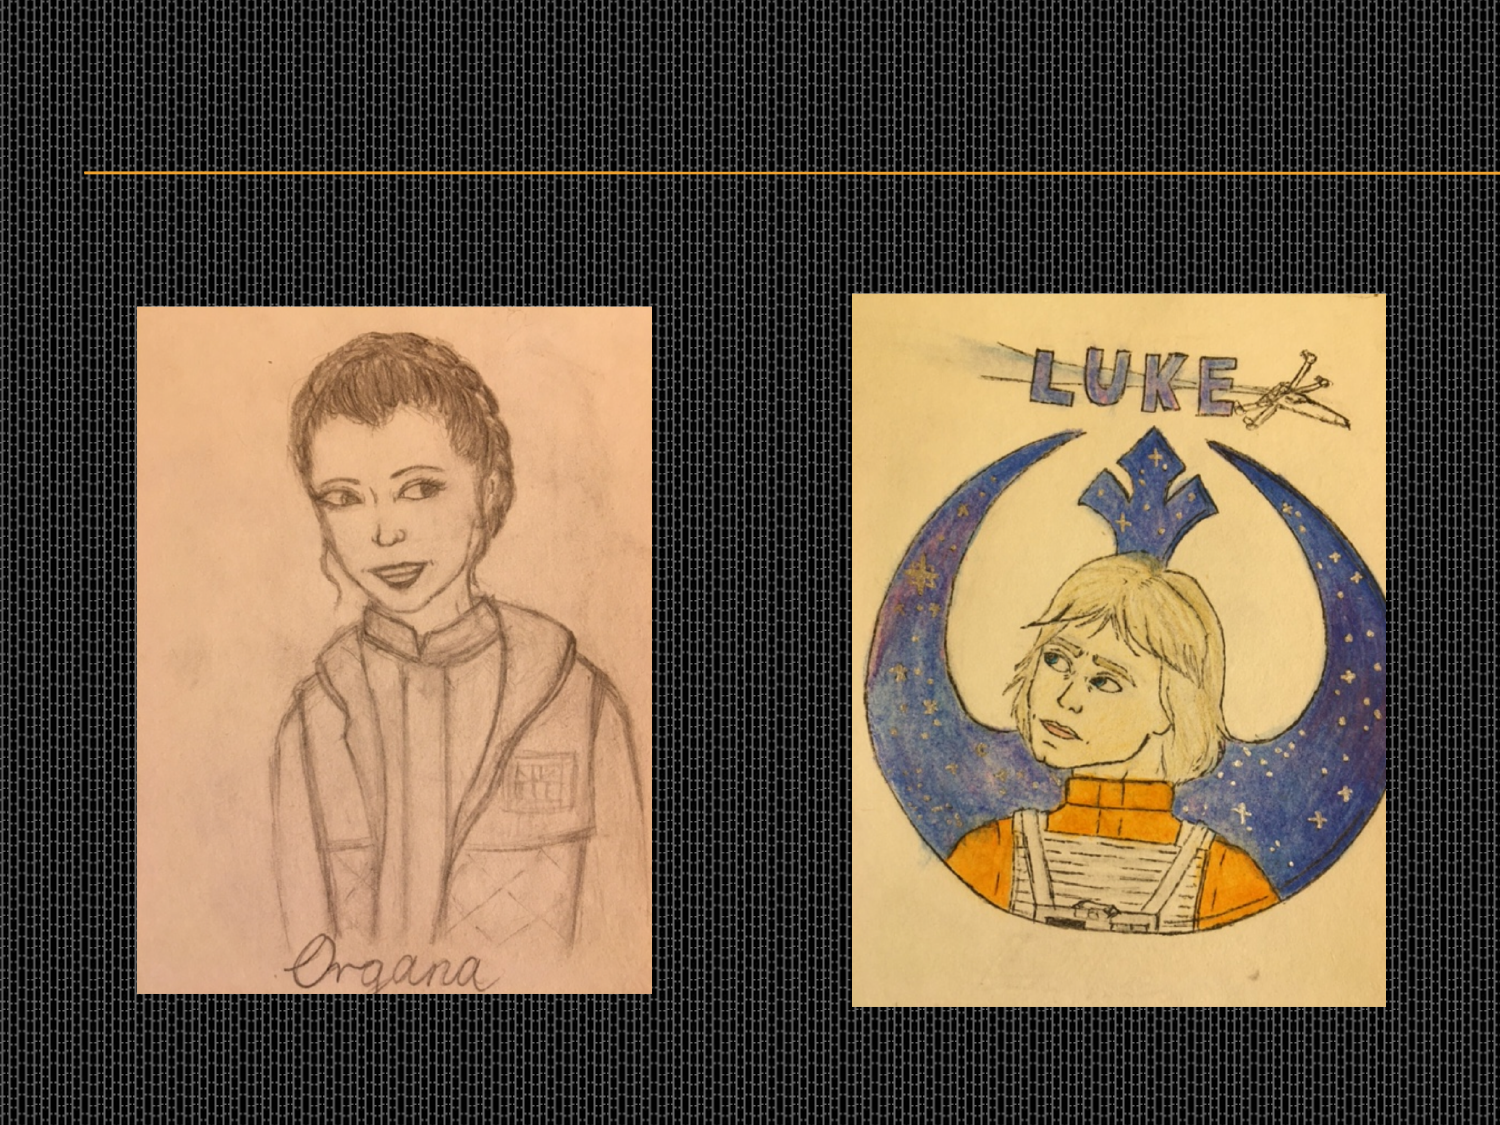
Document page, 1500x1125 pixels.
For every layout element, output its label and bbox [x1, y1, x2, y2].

list [49, 391, 738, 909]
picture [852, 294, 1386, 382]
picture [852, 918, 1386, 1006]
picture [137, 307, 652, 391]
list [762, 382, 1476, 918]
picture [137, 909, 652, 993]
